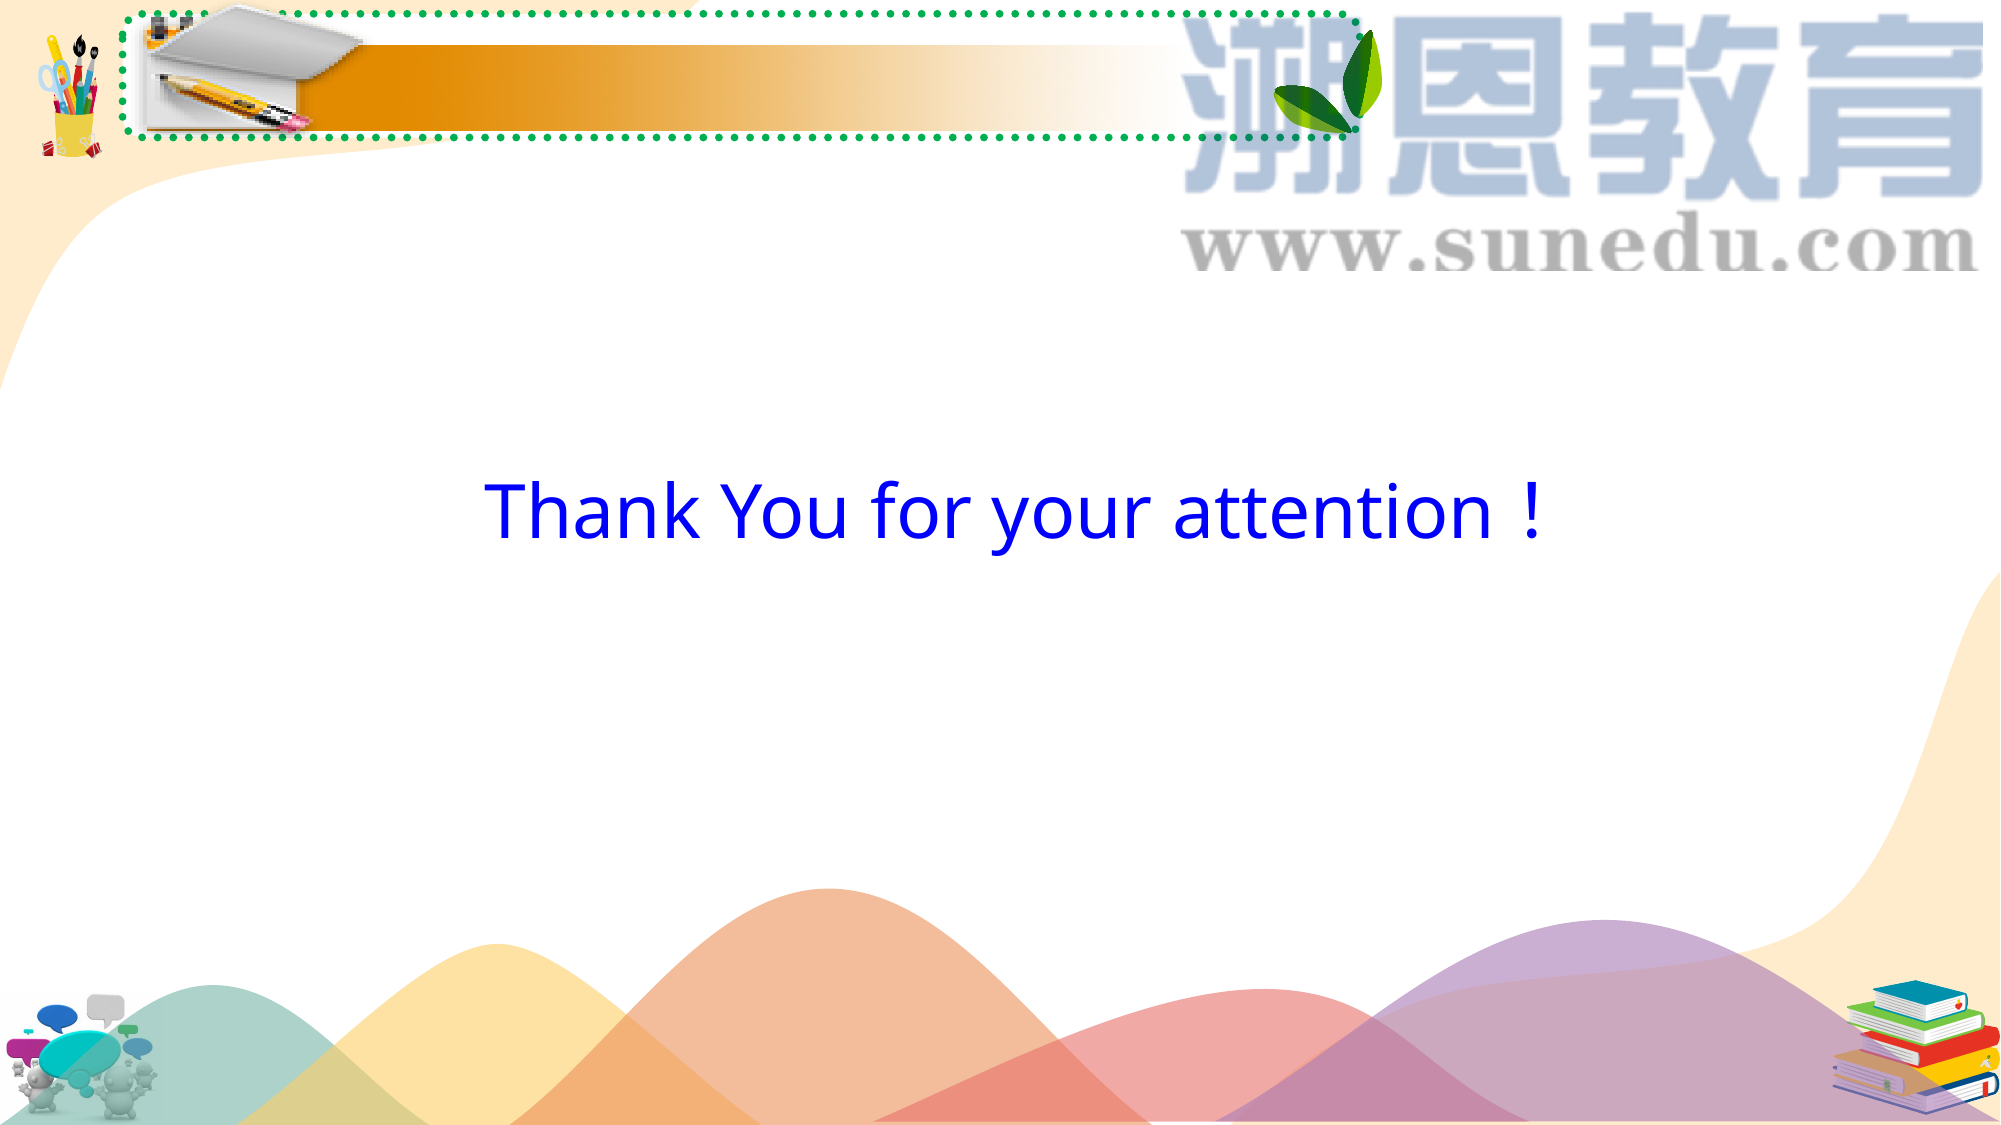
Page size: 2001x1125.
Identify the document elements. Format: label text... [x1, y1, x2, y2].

picture [127, 0, 1983, 271]
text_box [0, 888, 2000, 1125]
text_box Thank You for your attention！ [442, 456, 1631, 562]
picture [18, 31, 123, 162]
